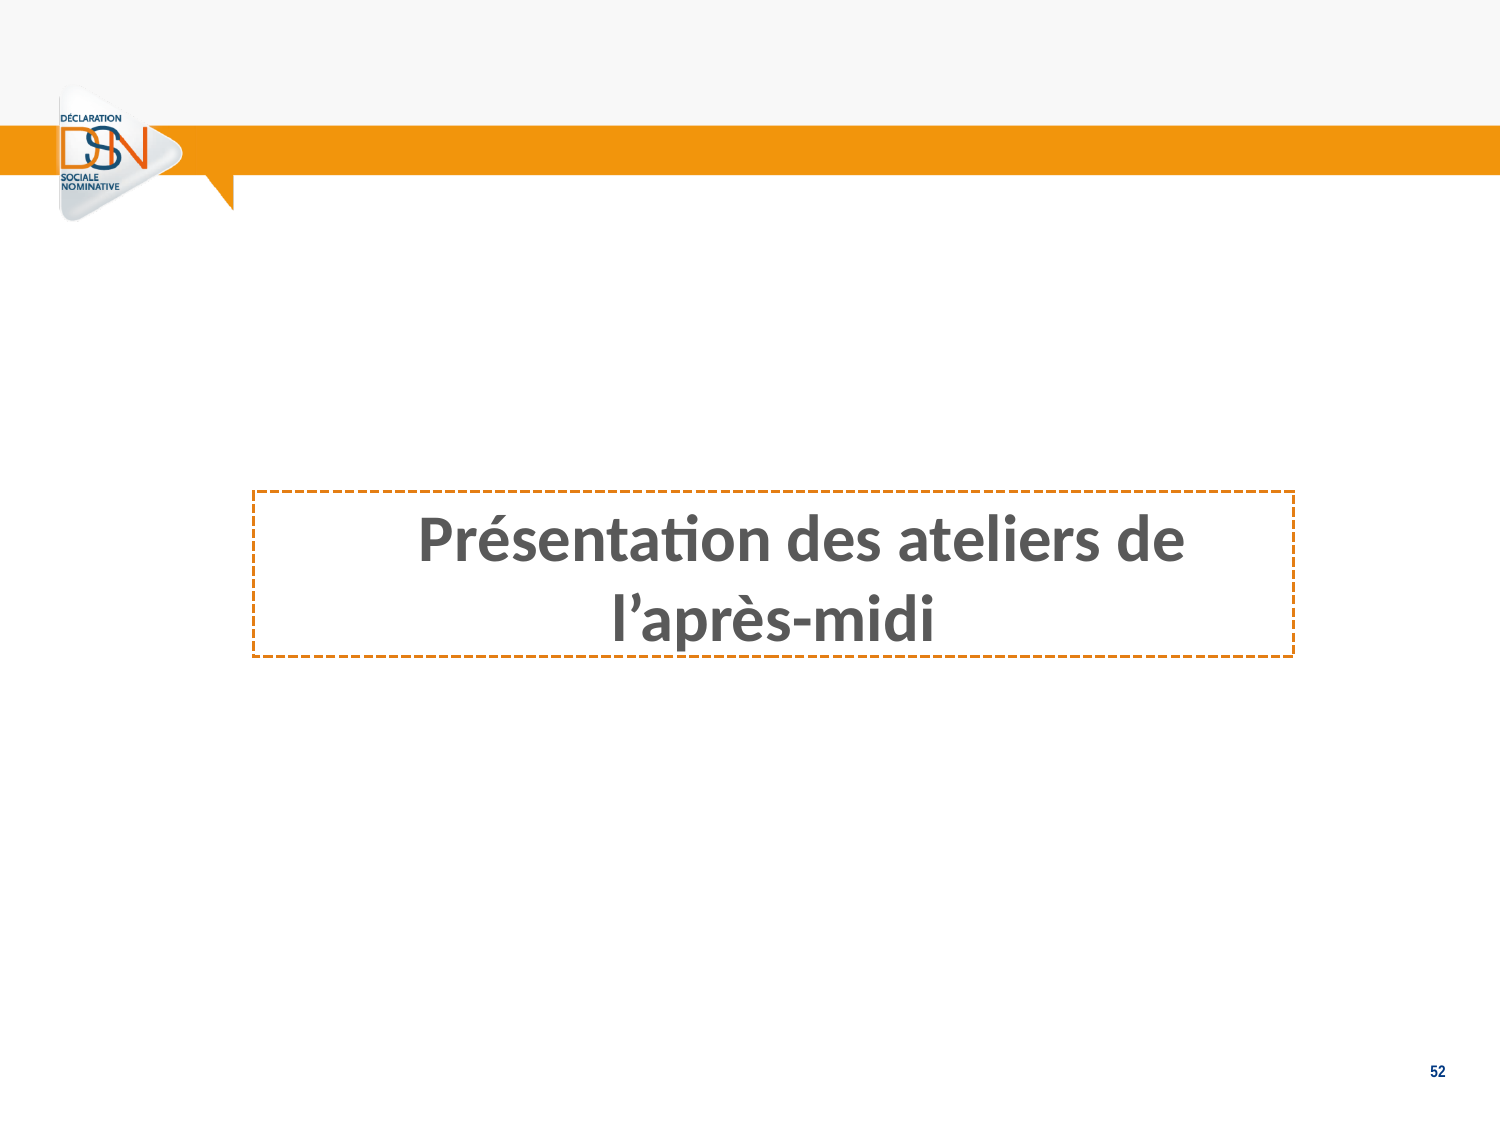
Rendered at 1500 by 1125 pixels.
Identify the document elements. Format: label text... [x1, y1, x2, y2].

slide_number 52 [1110, 1053, 1461, 1114]
picture [0, 84, 1500, 222]
title Présentation des ateliers de l’après-midi [253, 491, 1294, 658]
